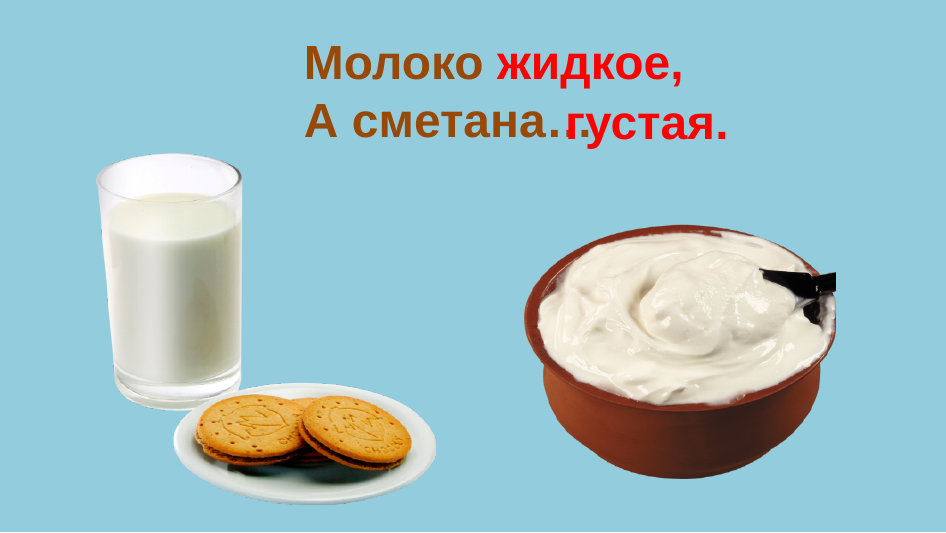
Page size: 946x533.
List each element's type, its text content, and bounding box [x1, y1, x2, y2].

picture [524, 217, 836, 480]
text_box густая. [546, 87, 748, 153]
text_box Молоко жидкое, А сметана… [295, 27, 705, 151]
picture [95, 153, 436, 506]
